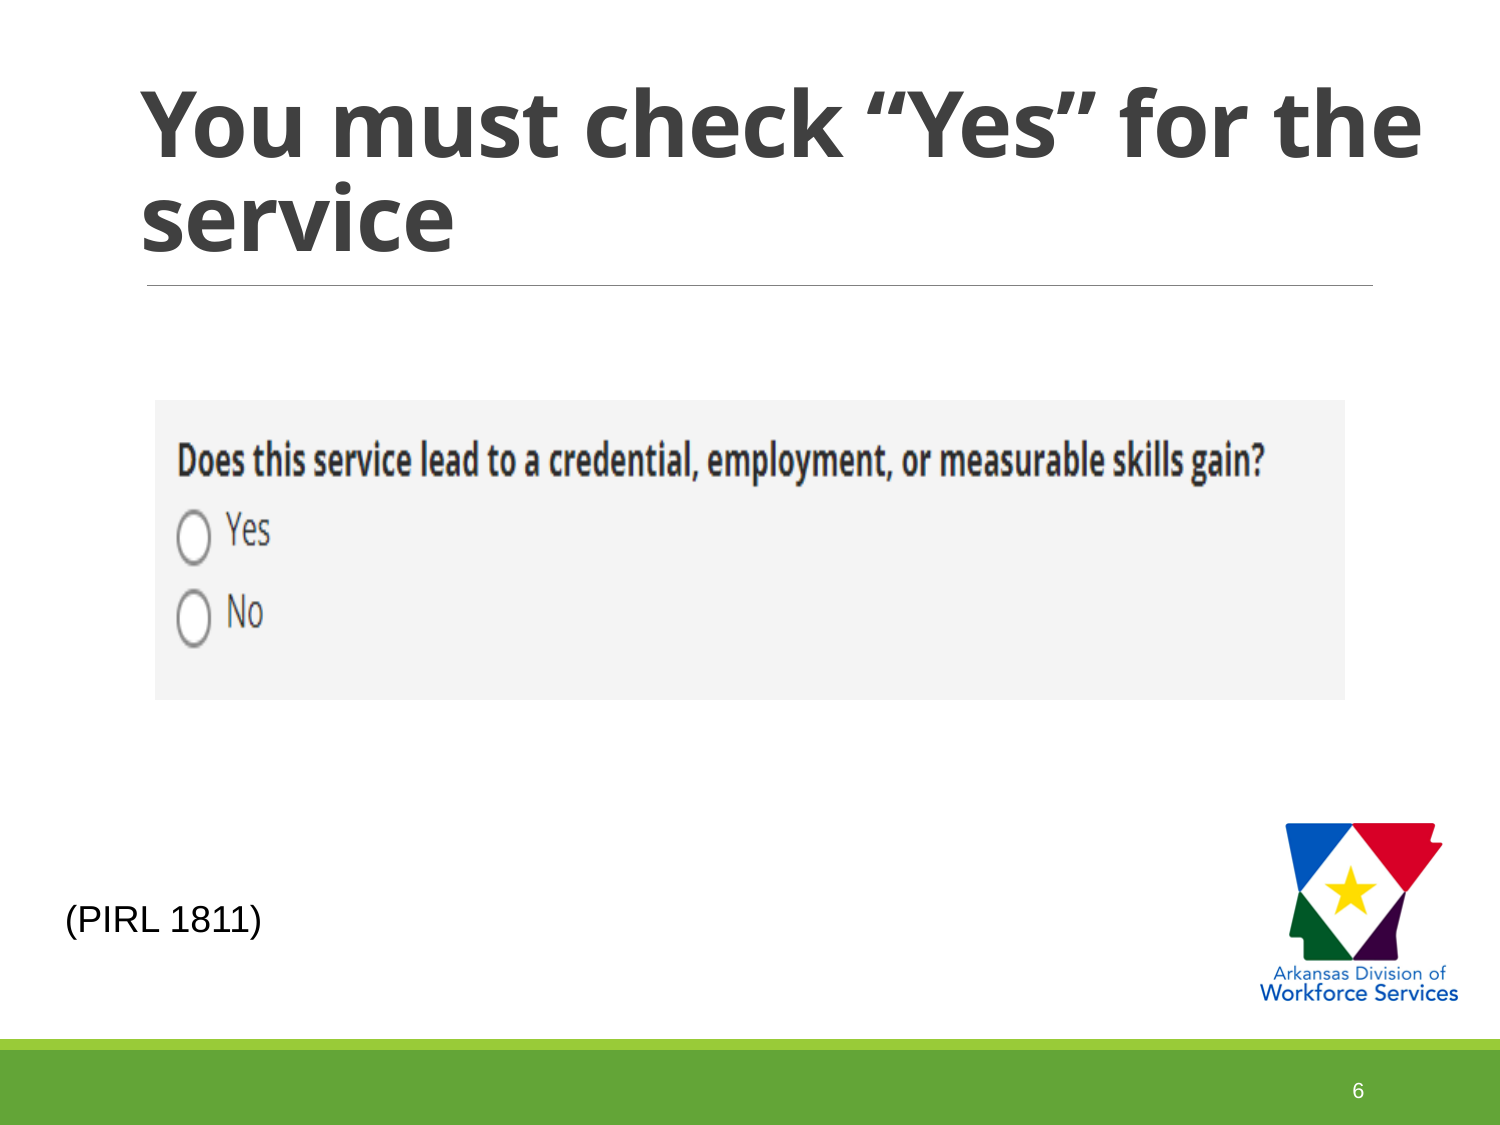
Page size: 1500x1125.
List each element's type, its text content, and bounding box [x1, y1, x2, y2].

title You must check “Yes” for the service [125, 62, 1472, 278]
slide_number 6 [1218, 1059, 1380, 1120]
list [112, 362, 1400, 700]
picture [154, 400, 1346, 701]
picture [1258, 822, 1460, 1010]
text_box (PIRL 1811) [49, 887, 425, 948]
